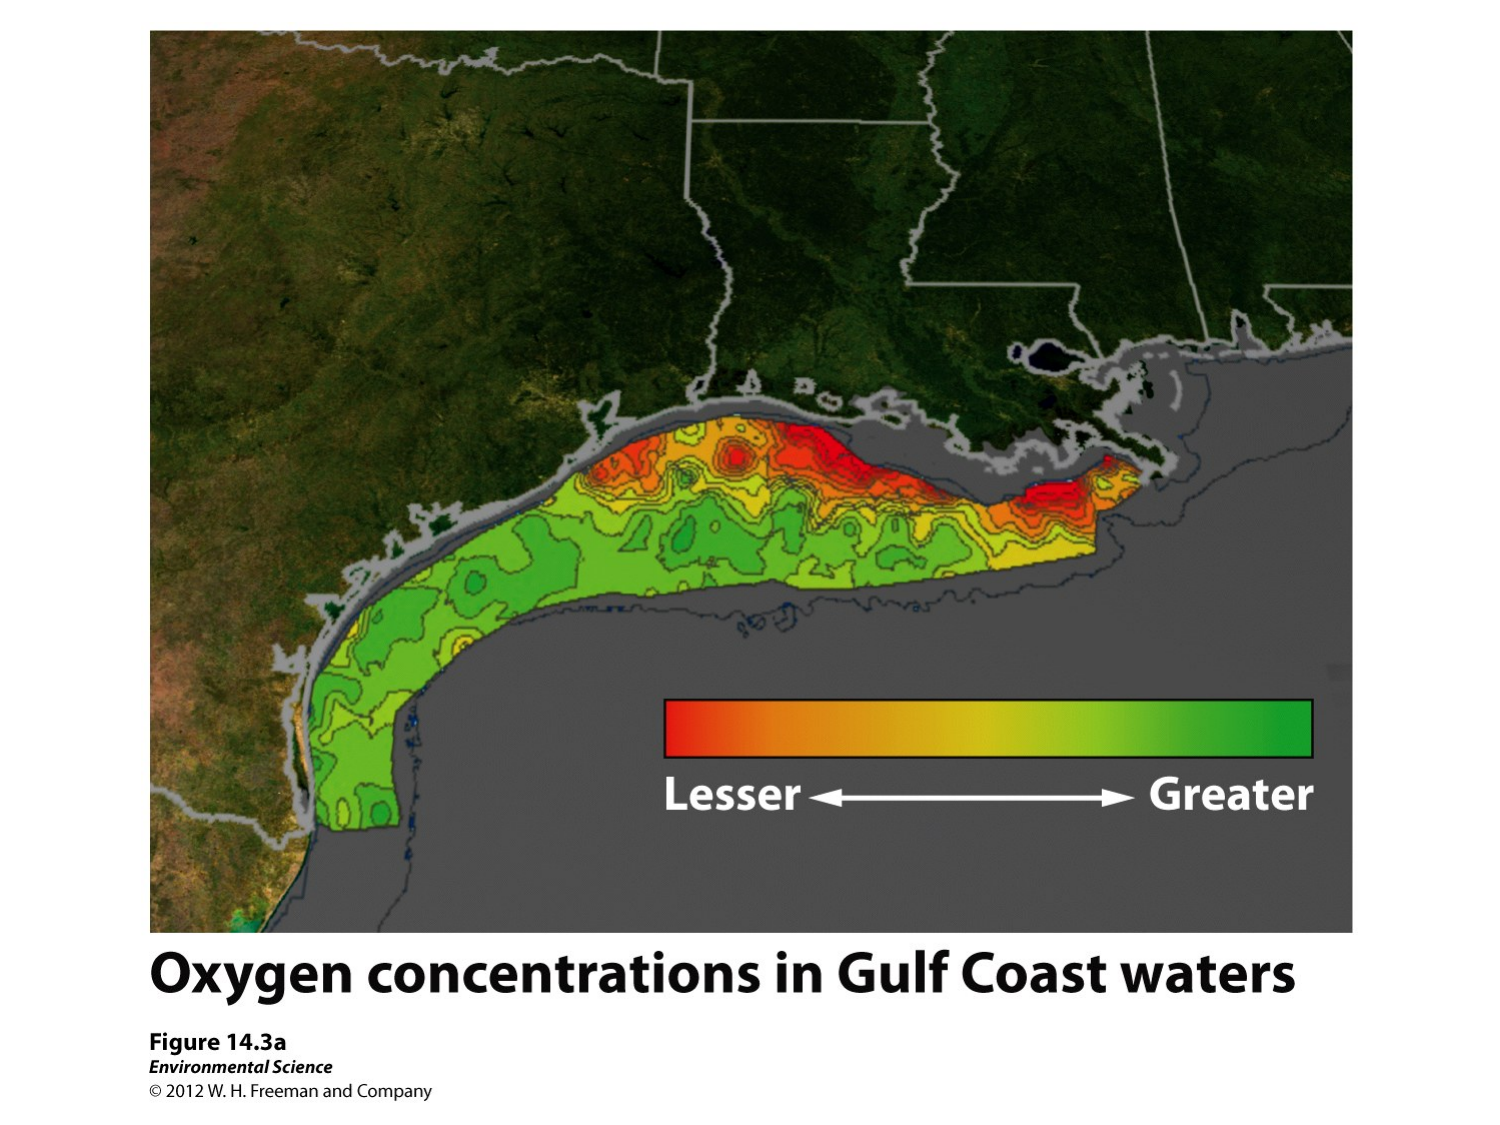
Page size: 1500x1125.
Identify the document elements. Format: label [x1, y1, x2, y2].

picture [141, 22, 1361, 1105]
